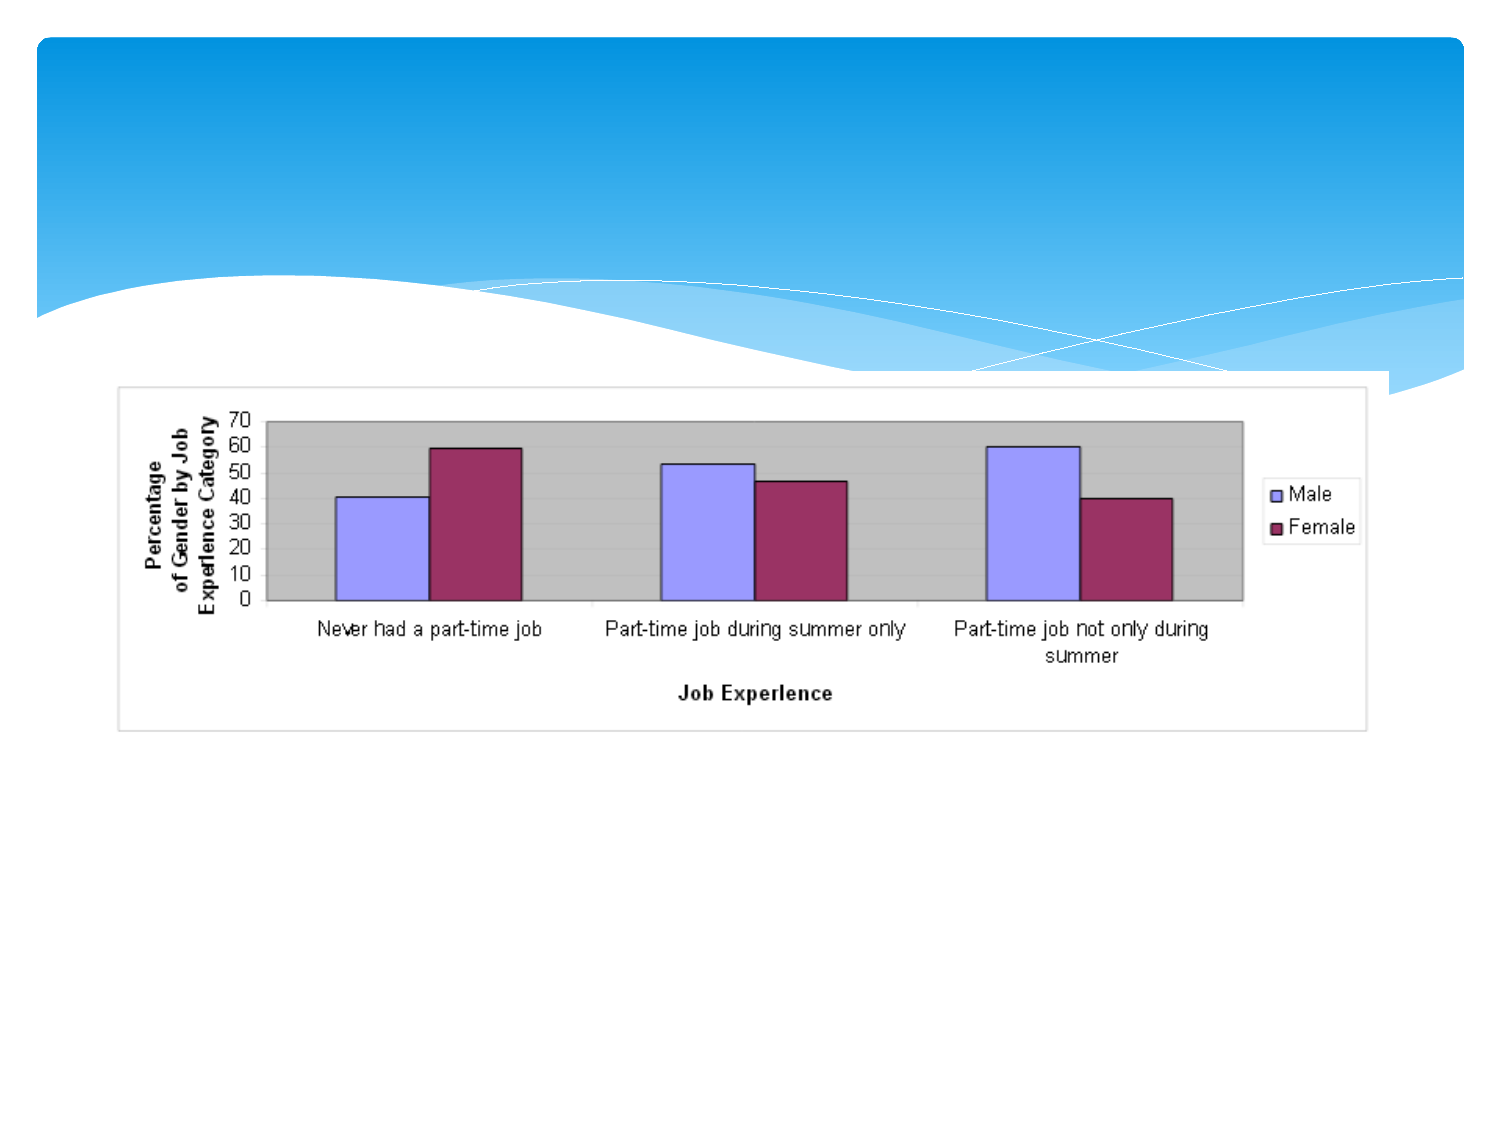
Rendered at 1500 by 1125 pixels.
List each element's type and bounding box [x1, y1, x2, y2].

picture [111, 371, 1389, 754]
